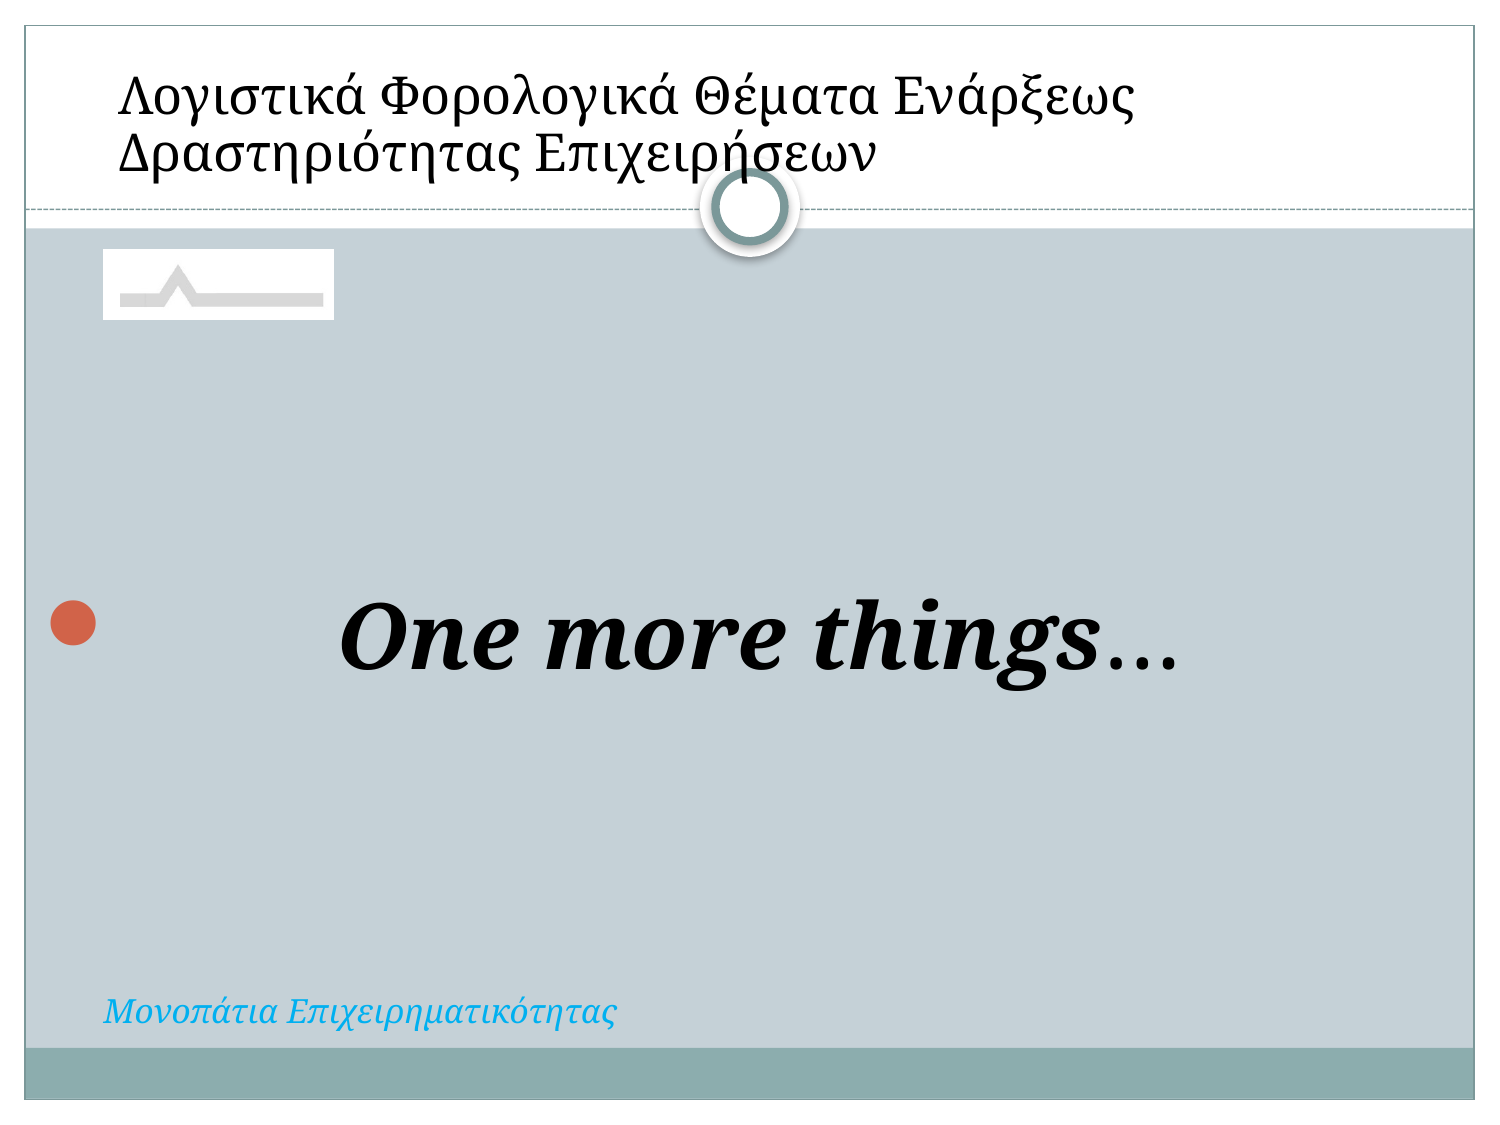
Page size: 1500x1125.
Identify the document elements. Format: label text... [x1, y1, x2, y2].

text_box Μονοπάτια Επιχειρηματικότητας [88, 987, 1259, 1125]
text_box Λογιστικά Φορολογικά Θέματα Ενάρξεως Δραστηριότητας Επιχειρήσεων [103, 59, 1447, 190]
picture [102, 249, 334, 321]
list One more things… [29, 314, 1459, 976]
